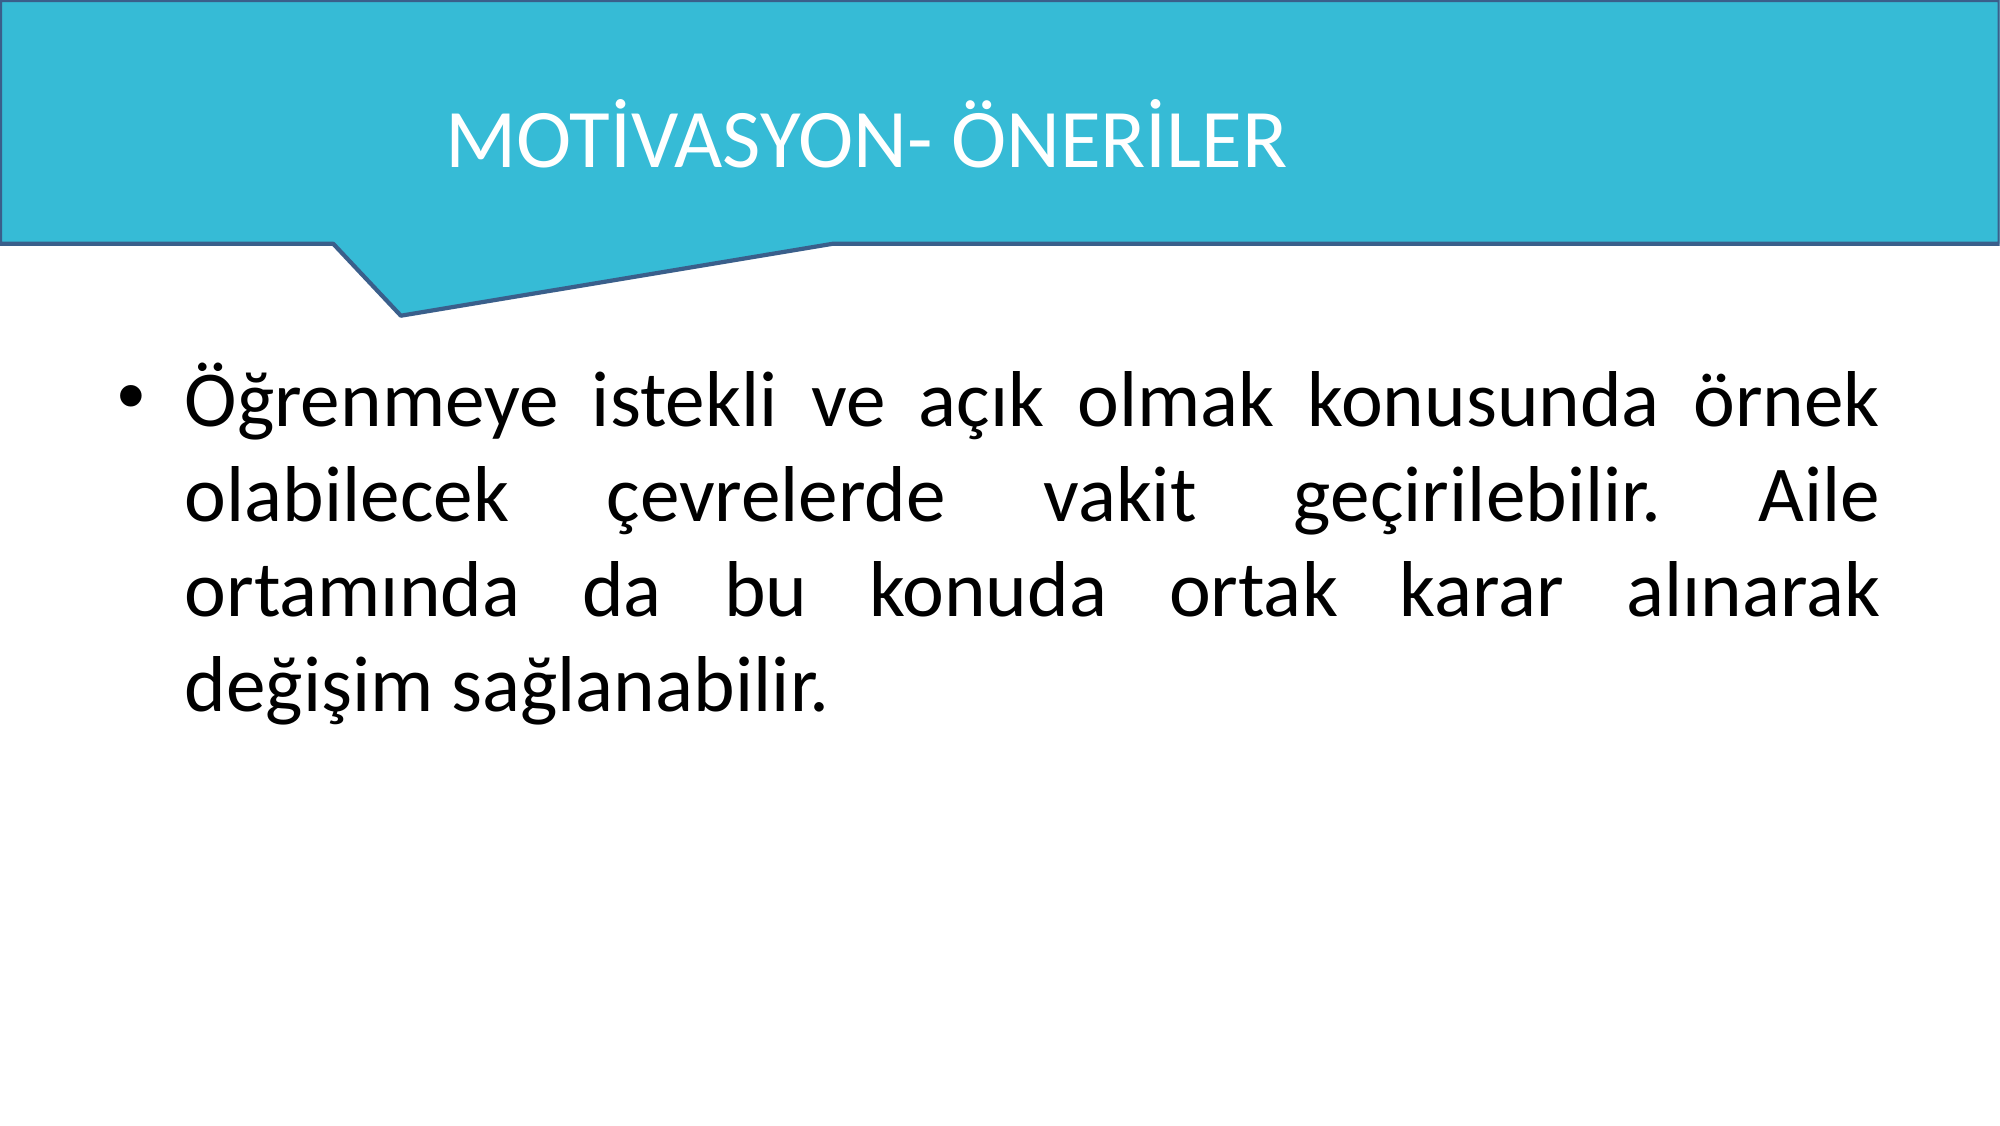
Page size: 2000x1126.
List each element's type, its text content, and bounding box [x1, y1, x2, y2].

list Öğrenmeye istekli ve açık olmak konusunda örnek olabilecek çevrelerde vakit geçirilebilir. Aile ortamında da bu konuda ortak karar alınarak değişim sağlanabilir. [99, 338, 1900, 1006]
title MOTİVASYON- ÖNERİLER [0, 54, 1734, 214]
text_box [0, 0, 2000, 318]
